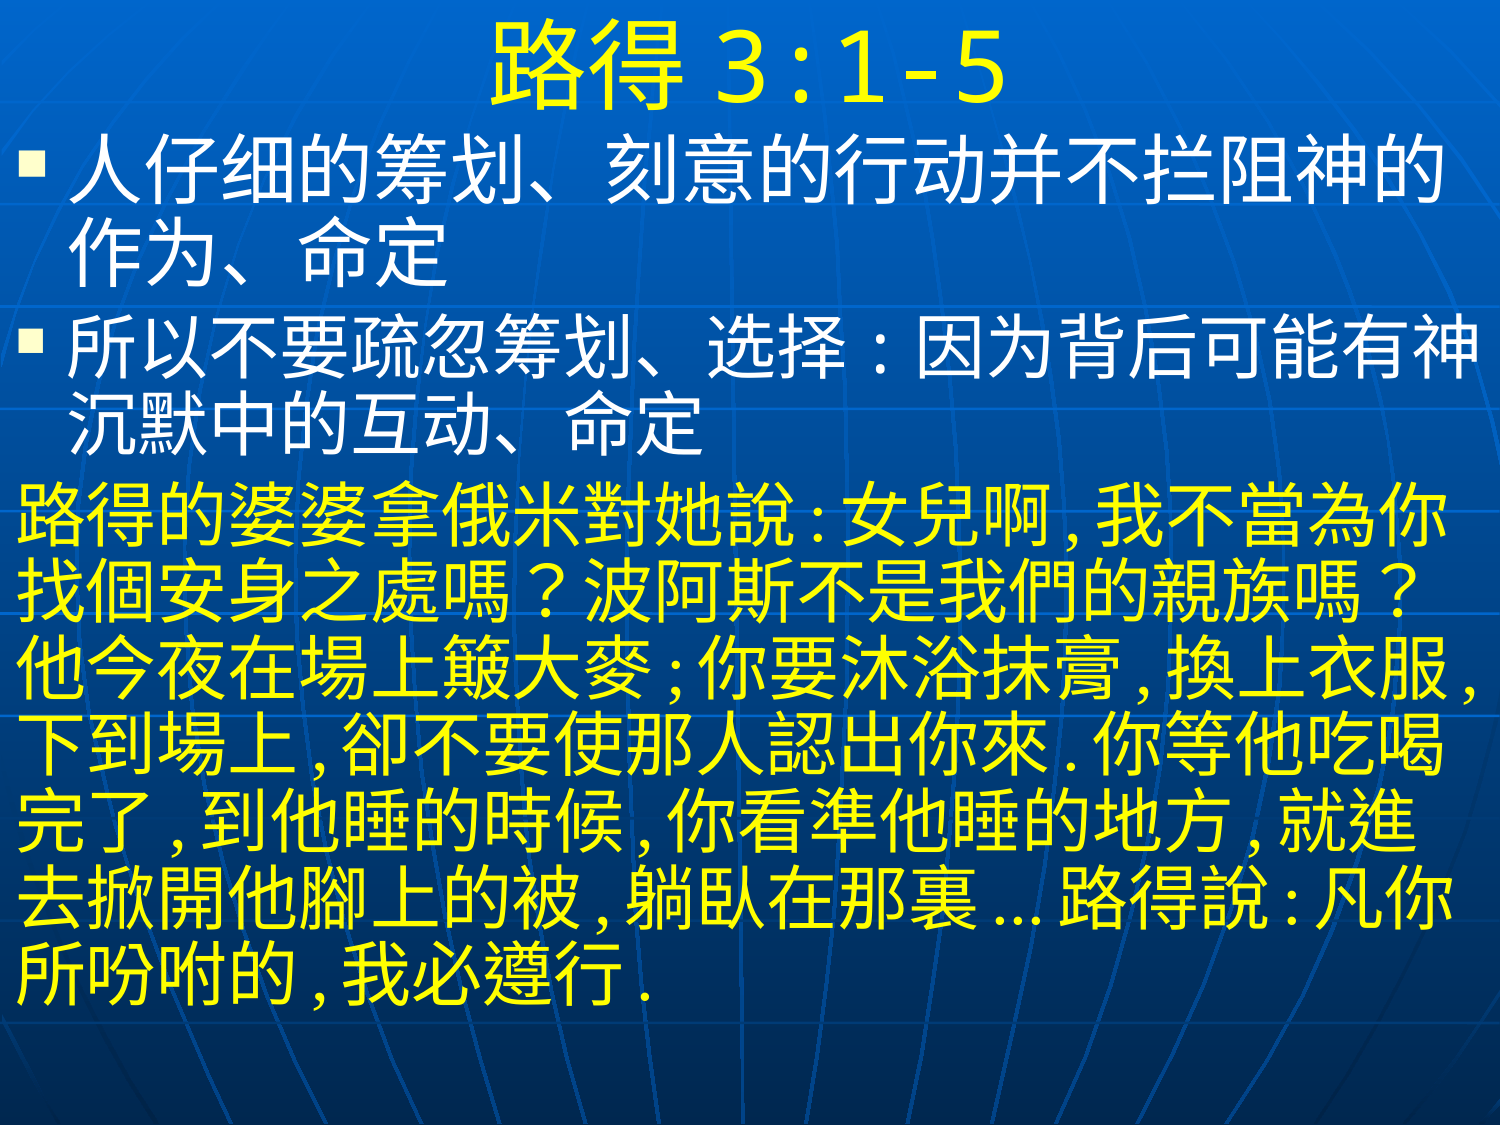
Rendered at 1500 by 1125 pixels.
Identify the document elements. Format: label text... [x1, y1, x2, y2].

list 人仔细的筹划、刻意的行动并不拦阻神的作为、命定 所以不要疏忽筹划、选择:因为背后可能有神沉默中的互动、命定 路得的婆婆拿俄米對她說:女兒啊,我不當為你找個安身之處嗎？波阿斯不是我們的親族嗎？他今夜在場上簸大麥;你要沐浴抹膏,換上衣服,下到場上,卻不要使那人認出你來.你等他吃喝完了,到他睡的時候,你看準他睡的地方,就進去掀開他腳上的被,躺臥在那裏...路得說:凡你所吩咐的,我必遵行. [0, 125, 1500, 1125]
title 路得3:1-5 [0, 0, 1500, 125]
